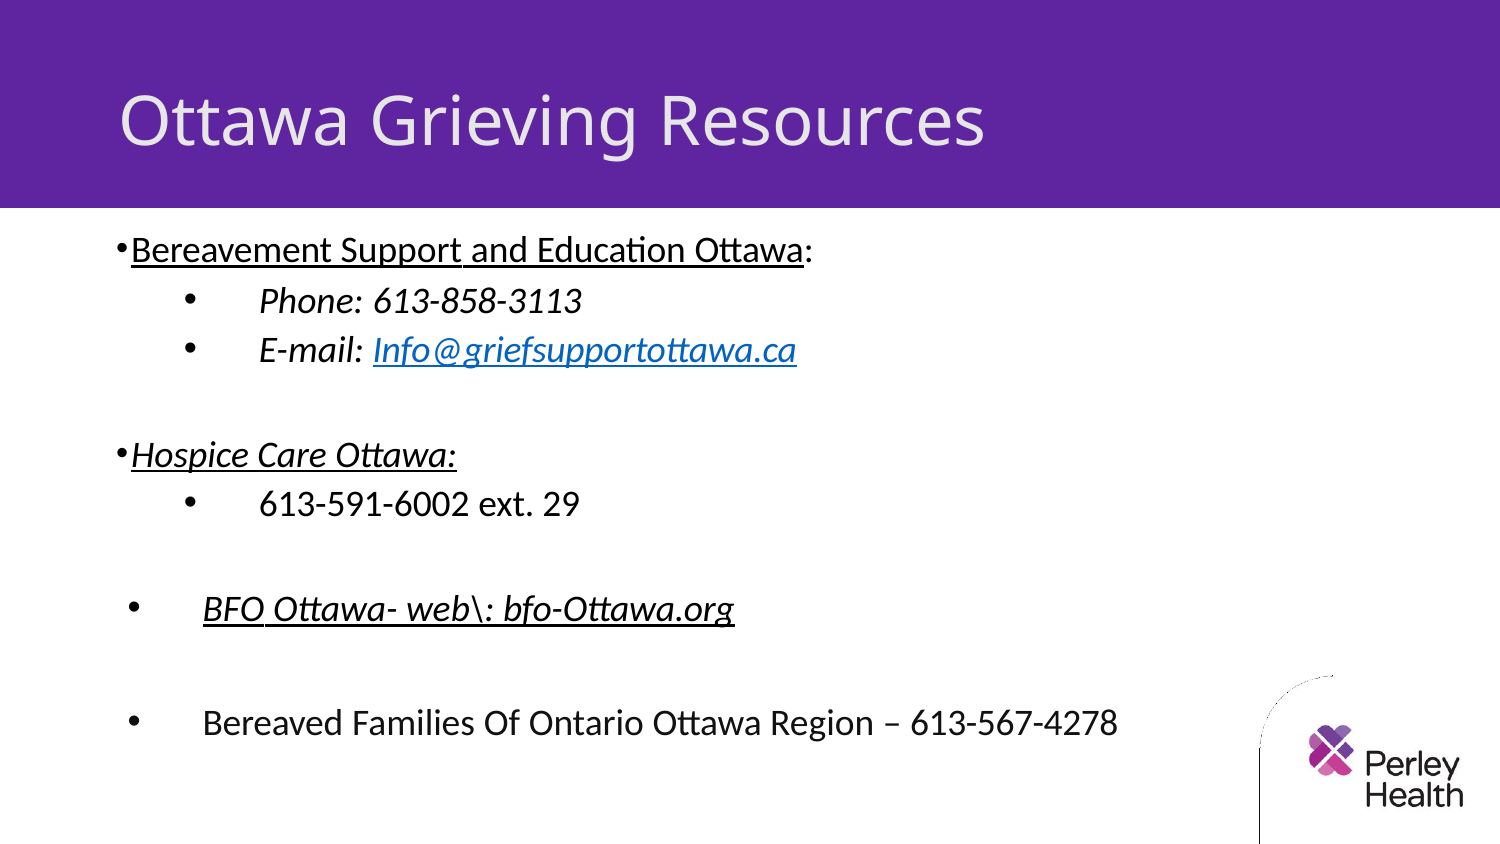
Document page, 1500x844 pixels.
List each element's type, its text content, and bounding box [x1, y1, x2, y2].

title Ottawa Grieving Resources [116, 45, 1384, 218]
picture [1259, 675, 1467, 844]
text_box Bereavement Support and Education Ottawa: Phone: 613-858-3113 E-mail: Info@griefsupportottawa.ca Hospice Care Ottawa: 613-591-6002 ext. 29 BFO Ottawa- web\: bfo-Ottawa.org Bereaved Families Of Ontario Ottawa Region – 613-567-4278 [115, 217, 1130, 743]
